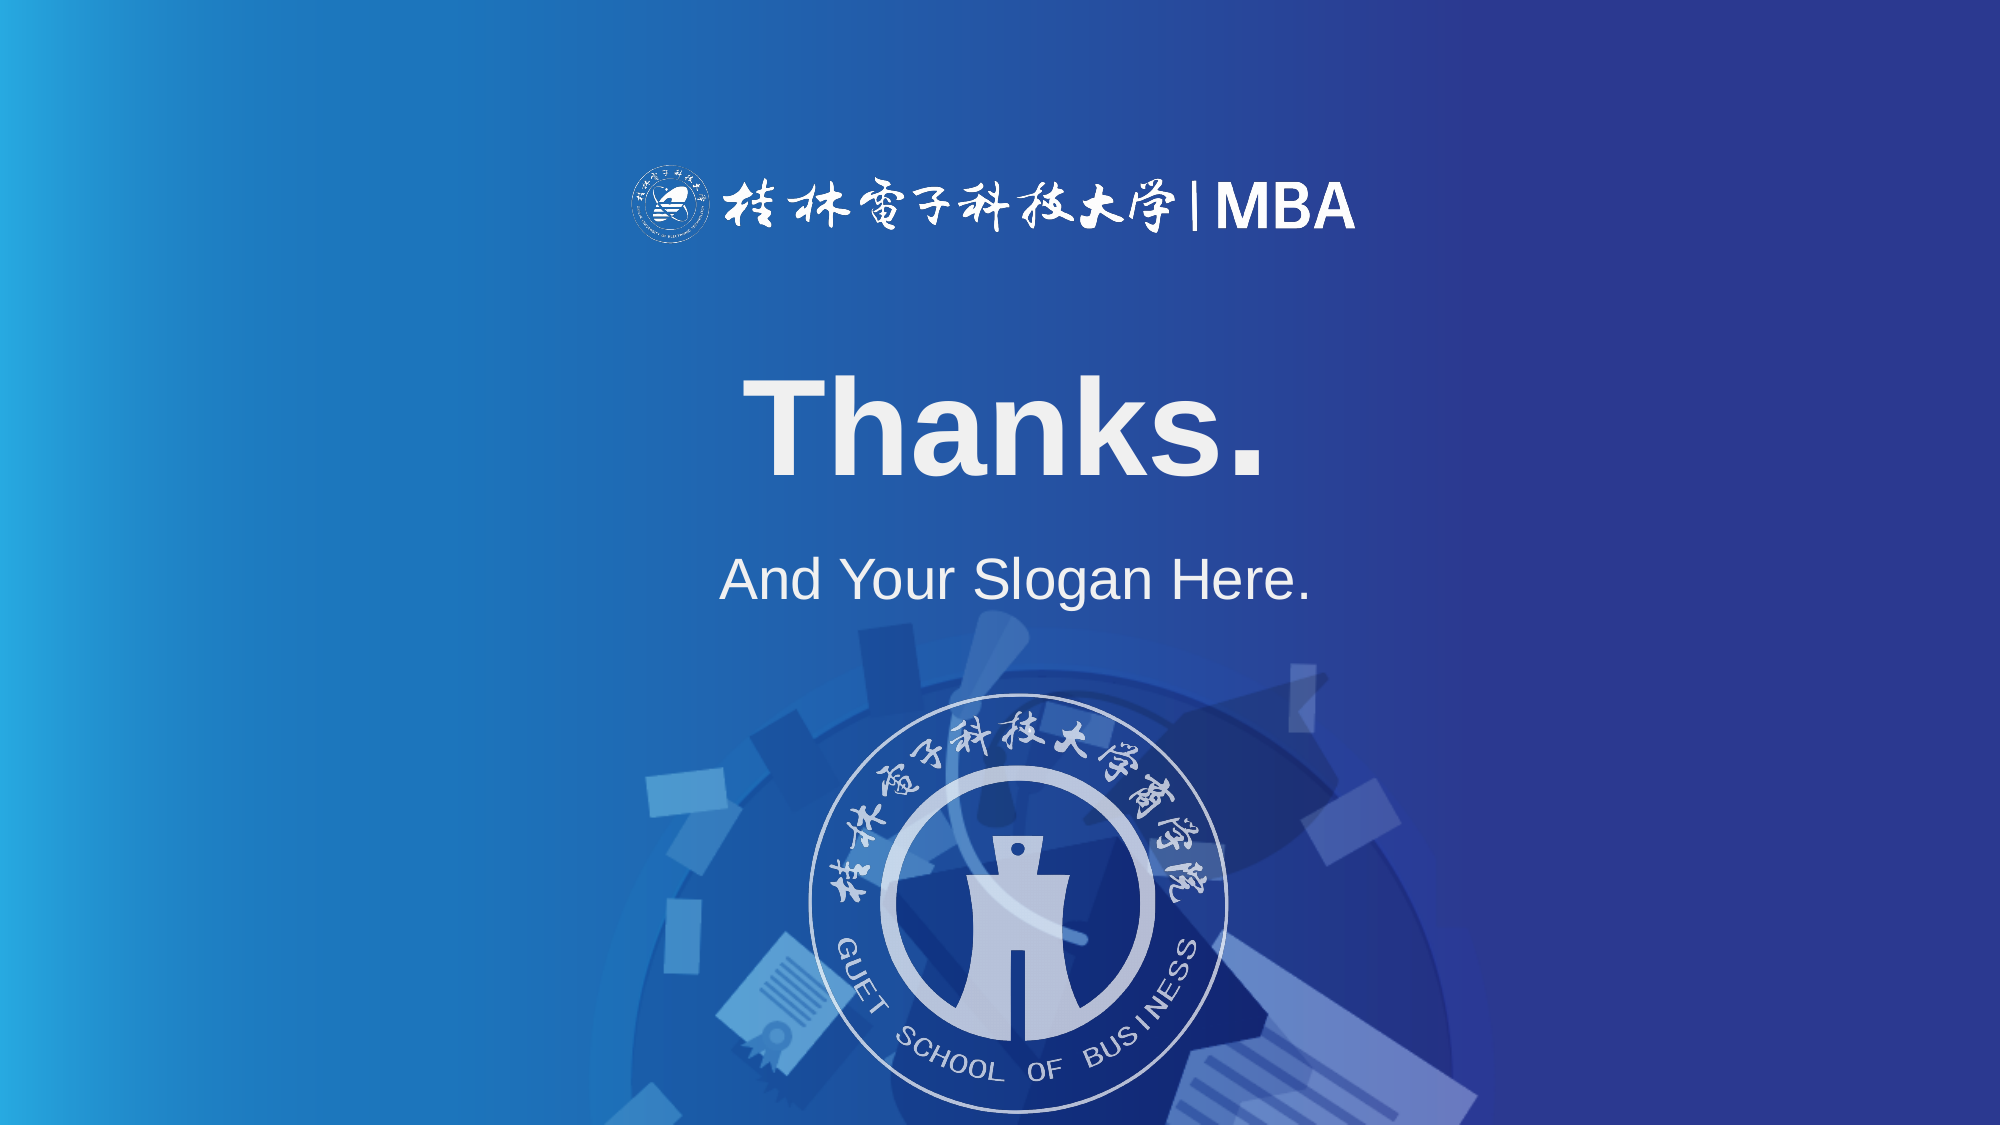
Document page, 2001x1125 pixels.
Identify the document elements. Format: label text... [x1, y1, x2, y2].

text_box Thanks. [466, 312, 1547, 520]
picture [0, 0, 2000, 1125]
title And Your Slogan Here. [571, 520, 1462, 620]
